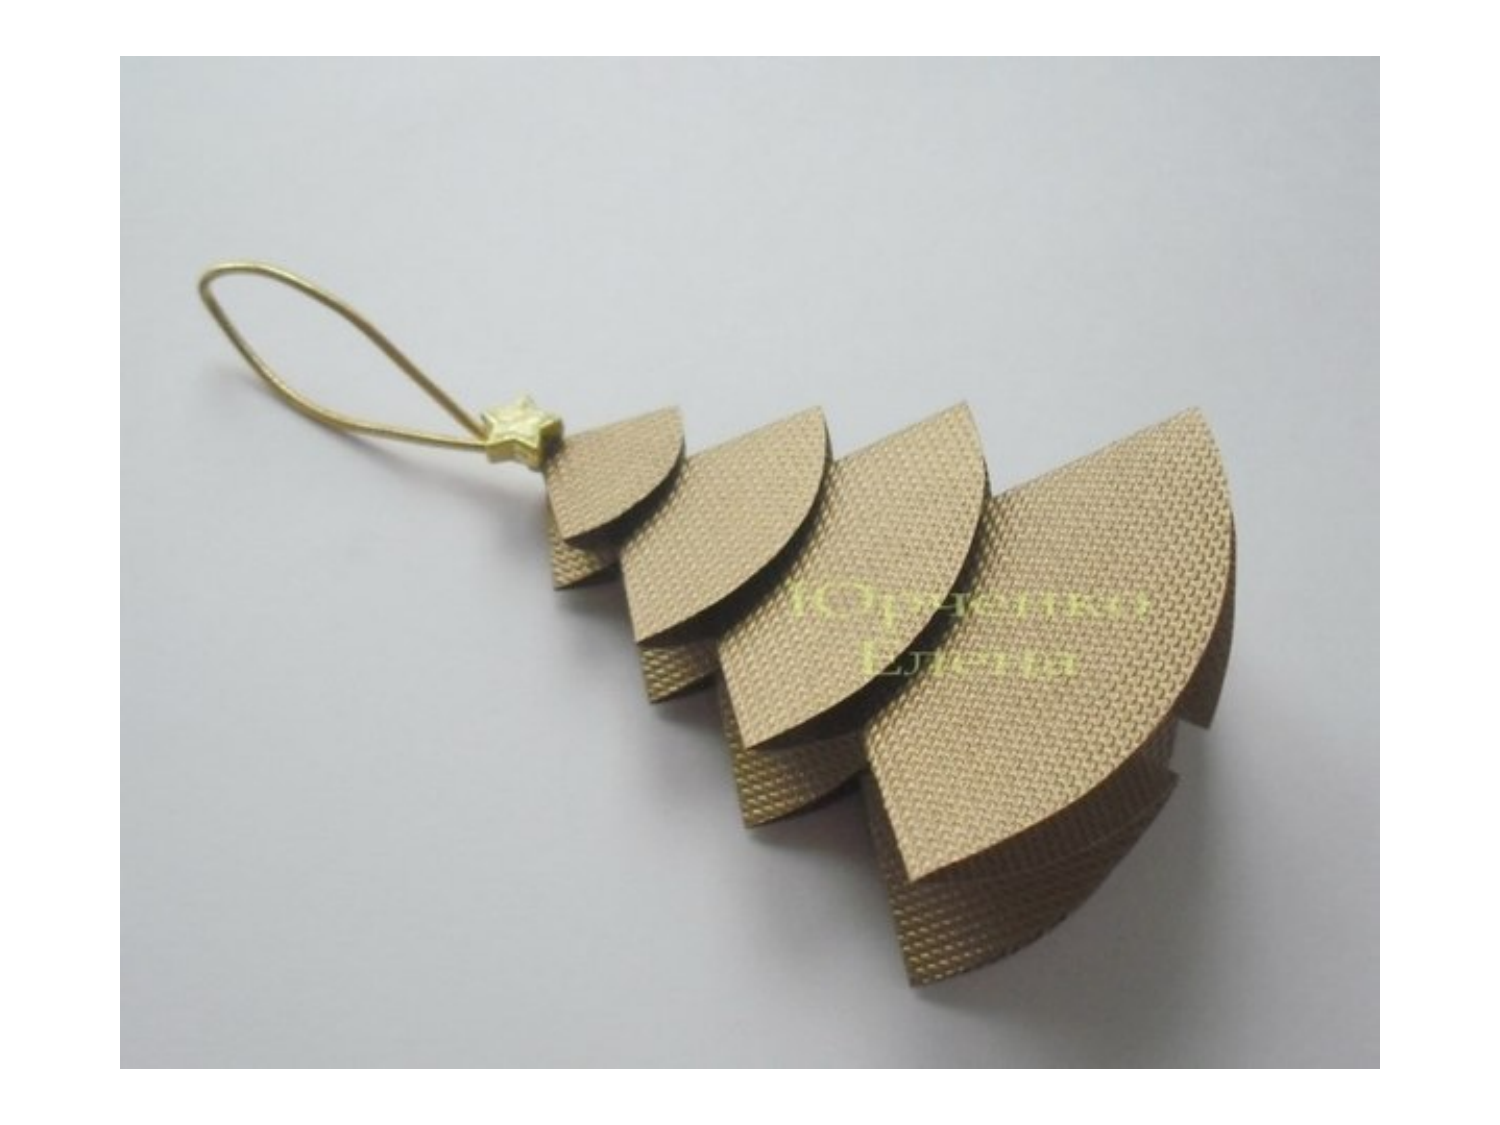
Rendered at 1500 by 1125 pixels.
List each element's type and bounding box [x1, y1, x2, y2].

picture [120, 56, 1380, 1069]
